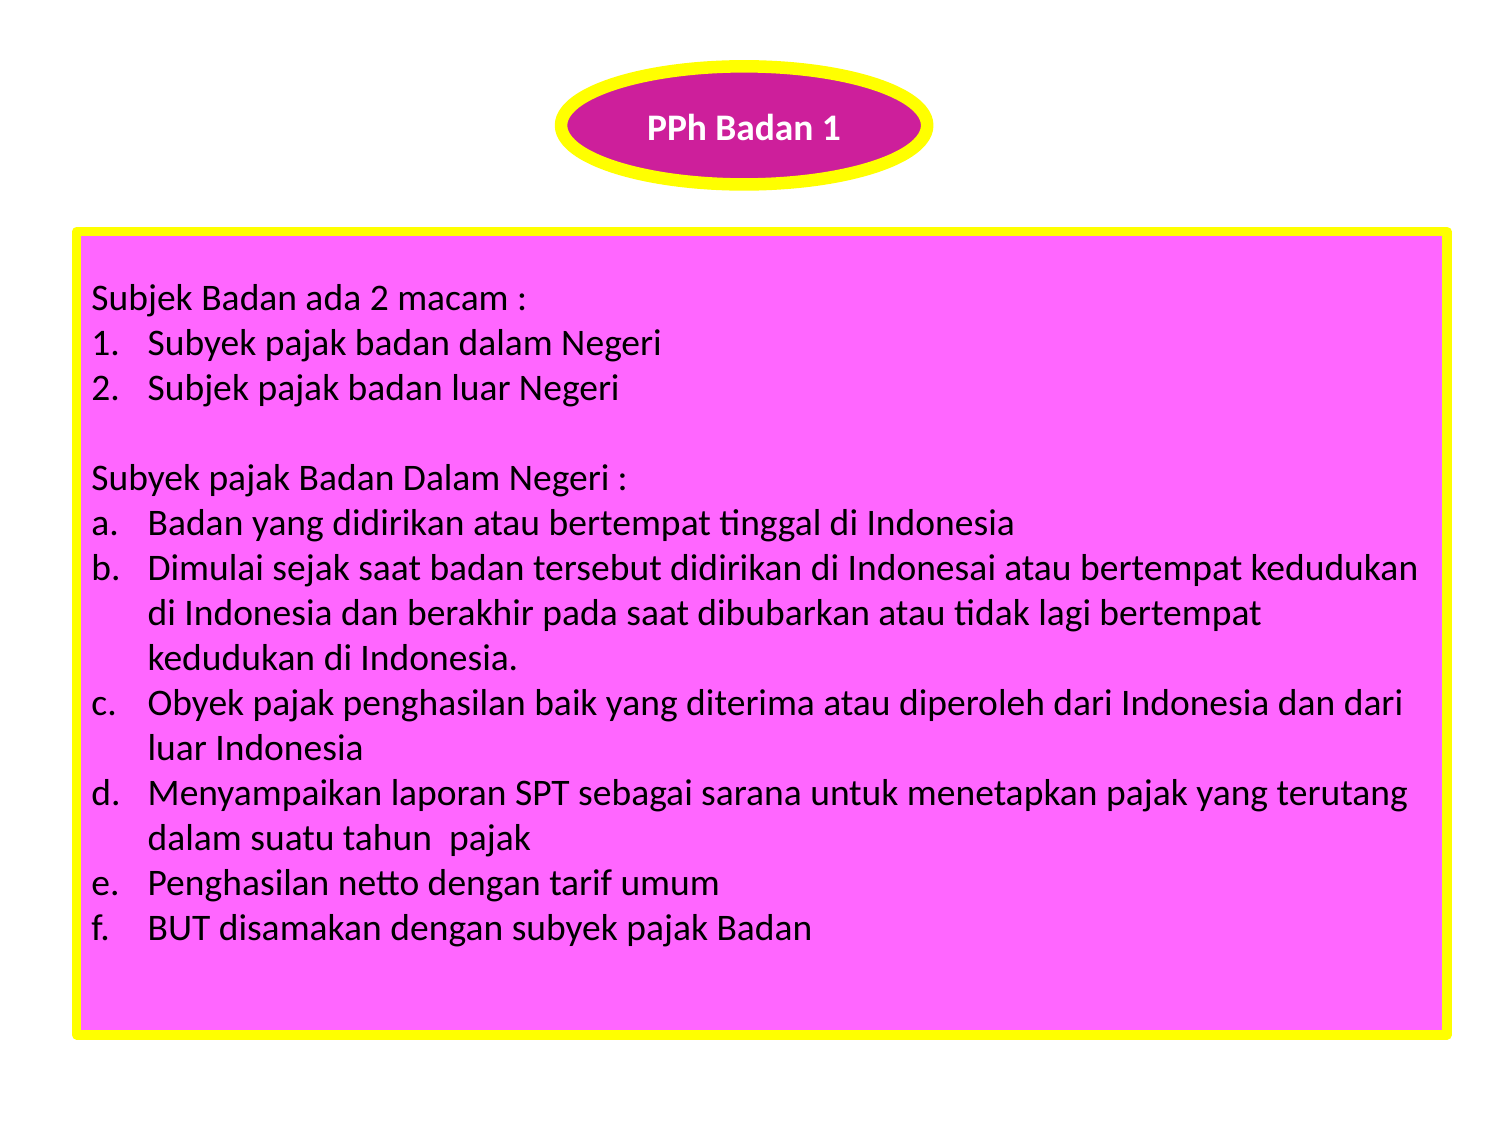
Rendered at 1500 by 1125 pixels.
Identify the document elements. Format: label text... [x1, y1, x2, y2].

text_box Subjek Badan ada 2 macam : Subyek pajak badan dalam Negeri Subjek pajak badan luar Negeri Subyek pajak Badan Dalam Negeri : Badan yang didirikan atau bertempat tinggal di Indonesia Dimulai sejak saat badan tersebut didirikan di Indonesai atau bertempat kedudukan di Indonesia dan berakhir pada saat dibubarkan atau tidak lagi bertempat kedudukan di Indonesia. Obyek pajak penghasilan baik yang diterima atau diperoleh dari Indonesia dan dari luar Indonesia Menyampaikan laporan SPT sebagai sarana untuk menetapkan pajak yang terutang dalam suatu tahun pajak Penghasilan netto dengan tarif umum BUT disamakan dengan subyek pajak Badan [75, 230, 1449, 1037]
text_box PPh Badan 1 [558, 64, 930, 187]
